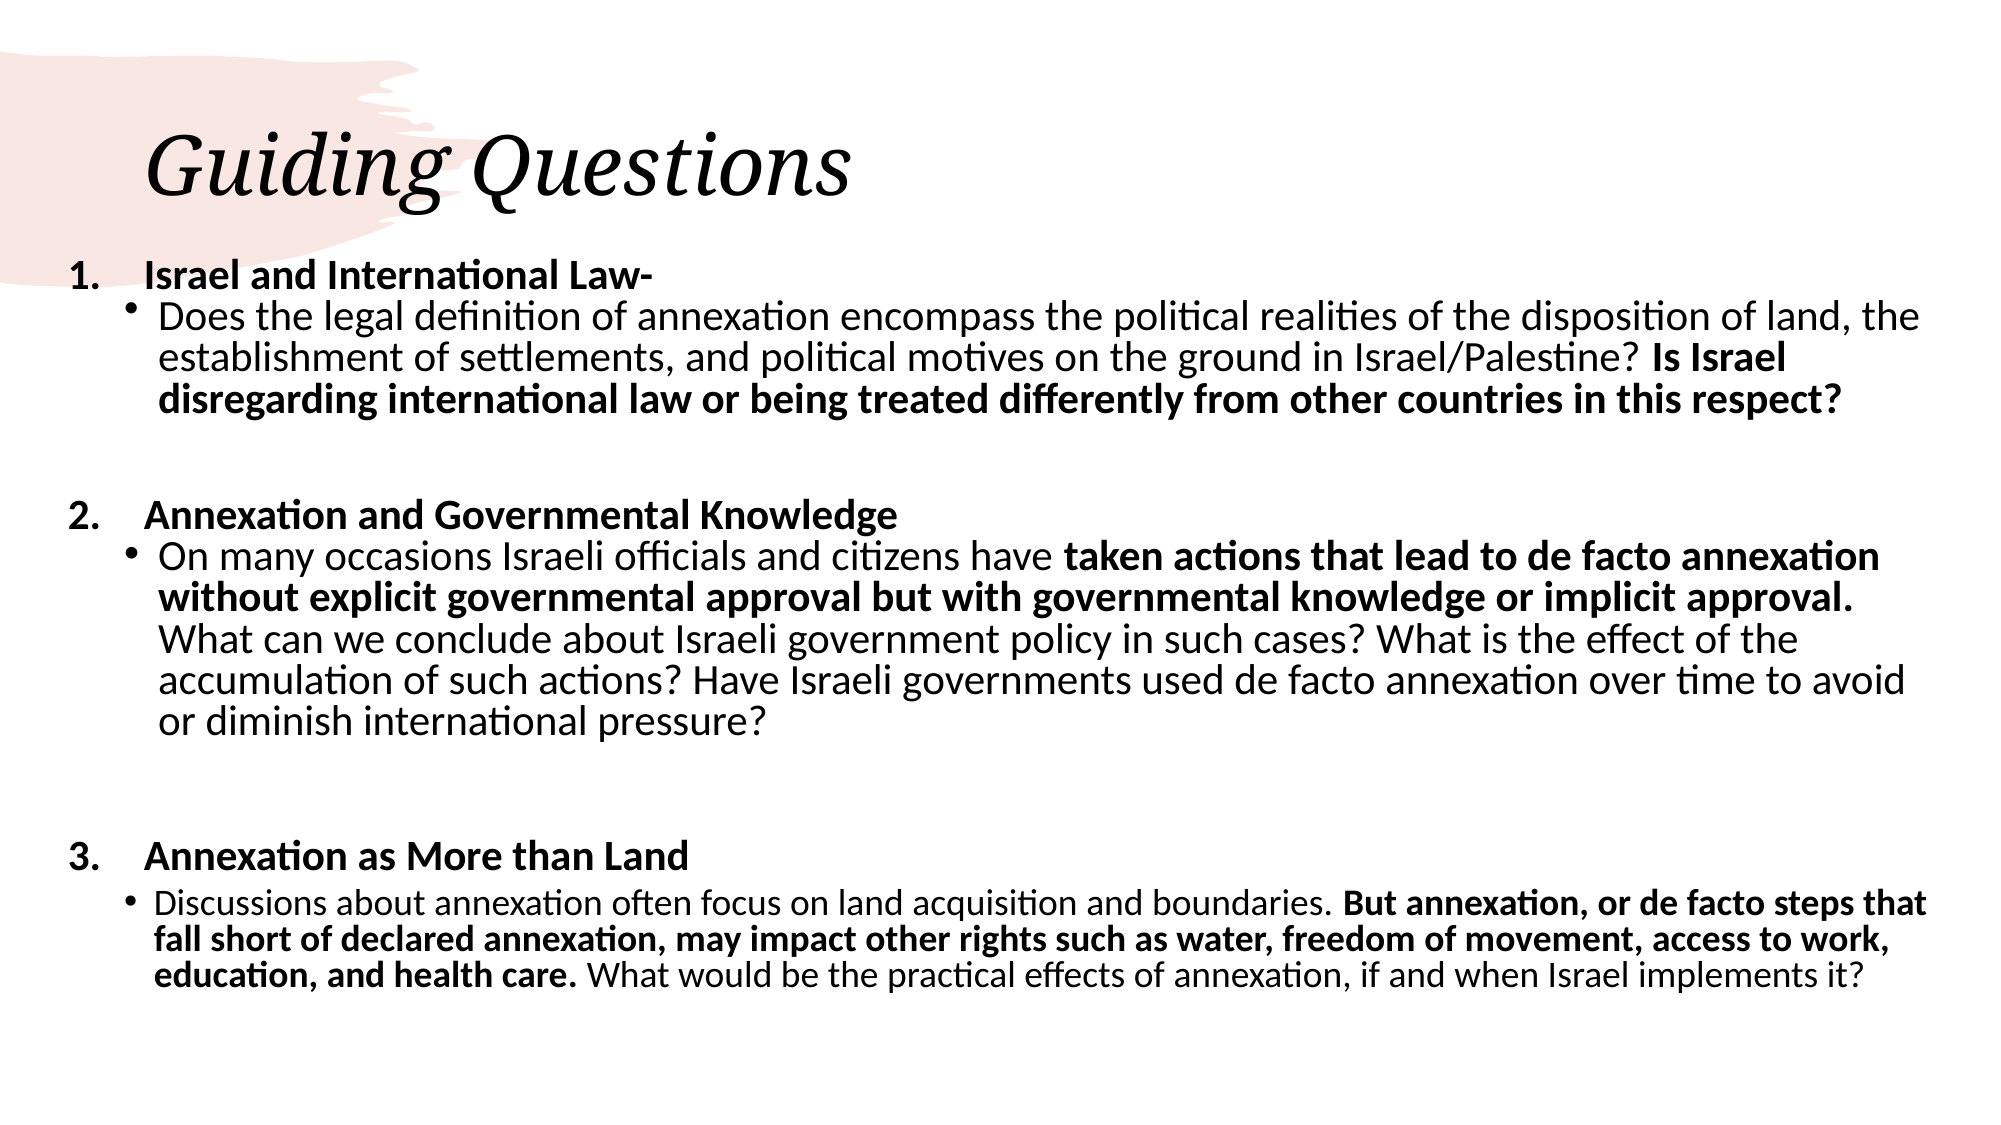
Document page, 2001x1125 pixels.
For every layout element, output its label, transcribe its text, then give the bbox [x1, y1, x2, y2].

title Guiding Questions [136, 59, 1863, 248]
list Israel and International Law- Does the legal definition of annexation encompass the political realities of the disposition of land, the establishment of settlements, and political motives on the ground in Israel/Palestine? Is Israel disregarding international law or being treated differently from other countries in this respect? Annexation and Governmental Knowledge On many occasions Israeli officials and citizens have taken actions that lead to de facto annexation without explicit governmental approval but with governmental knowledge or implicit approval. What can we conclude about Israeli government policy in such cases? What is the effect of the accumulation of such actions? Have Israeli governments used de facto annexation over time to avoid or diminish international pressure? Annexation as More than Land Discussions about annexation often focus on land acquisition and boundaries. But annexation, or de facto steps that fall short of declared annexation, may impact other rights such as water, freedom of movement, access to work, education, and health care. What would be the practical effects of annexation, if and when Israel implements it? [59, 248, 1955, 1013]
